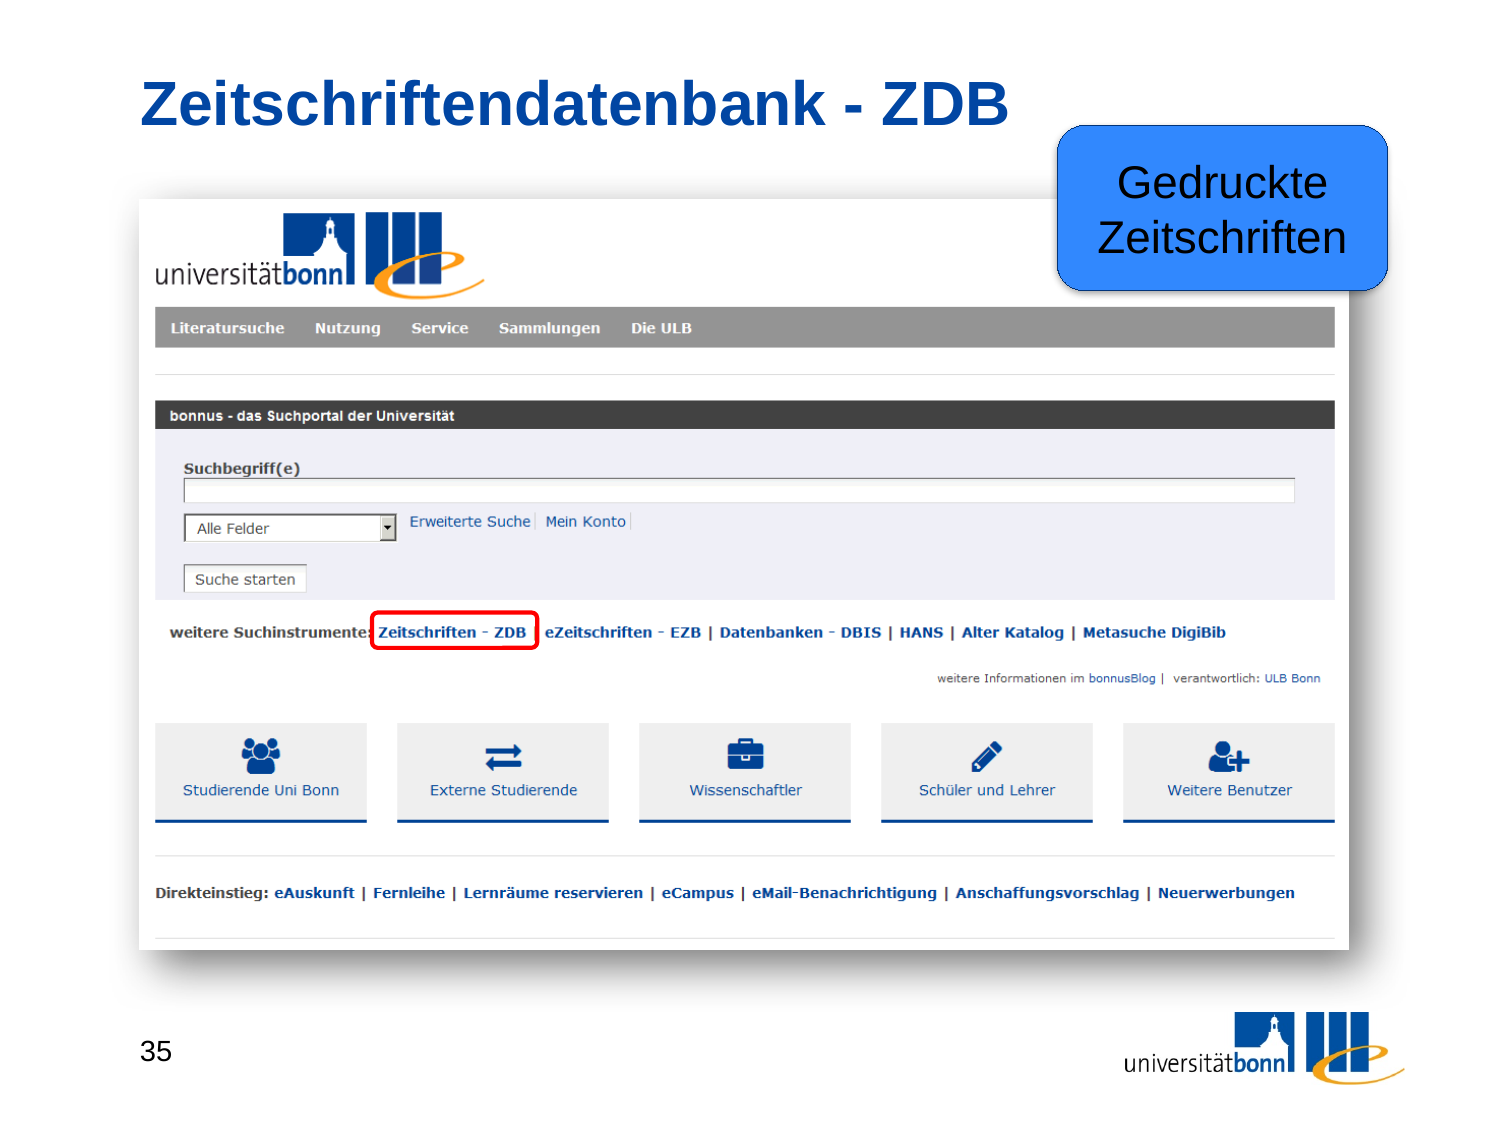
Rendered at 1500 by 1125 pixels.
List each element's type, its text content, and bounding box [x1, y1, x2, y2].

title Zeitschriftendatenbank - ZDB [124, 24, 1363, 176]
text_box Gedruckte Zeitschriften [1057, 125, 1388, 291]
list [138, 199, 1349, 951]
picture [1125, 1012, 1405, 1085]
